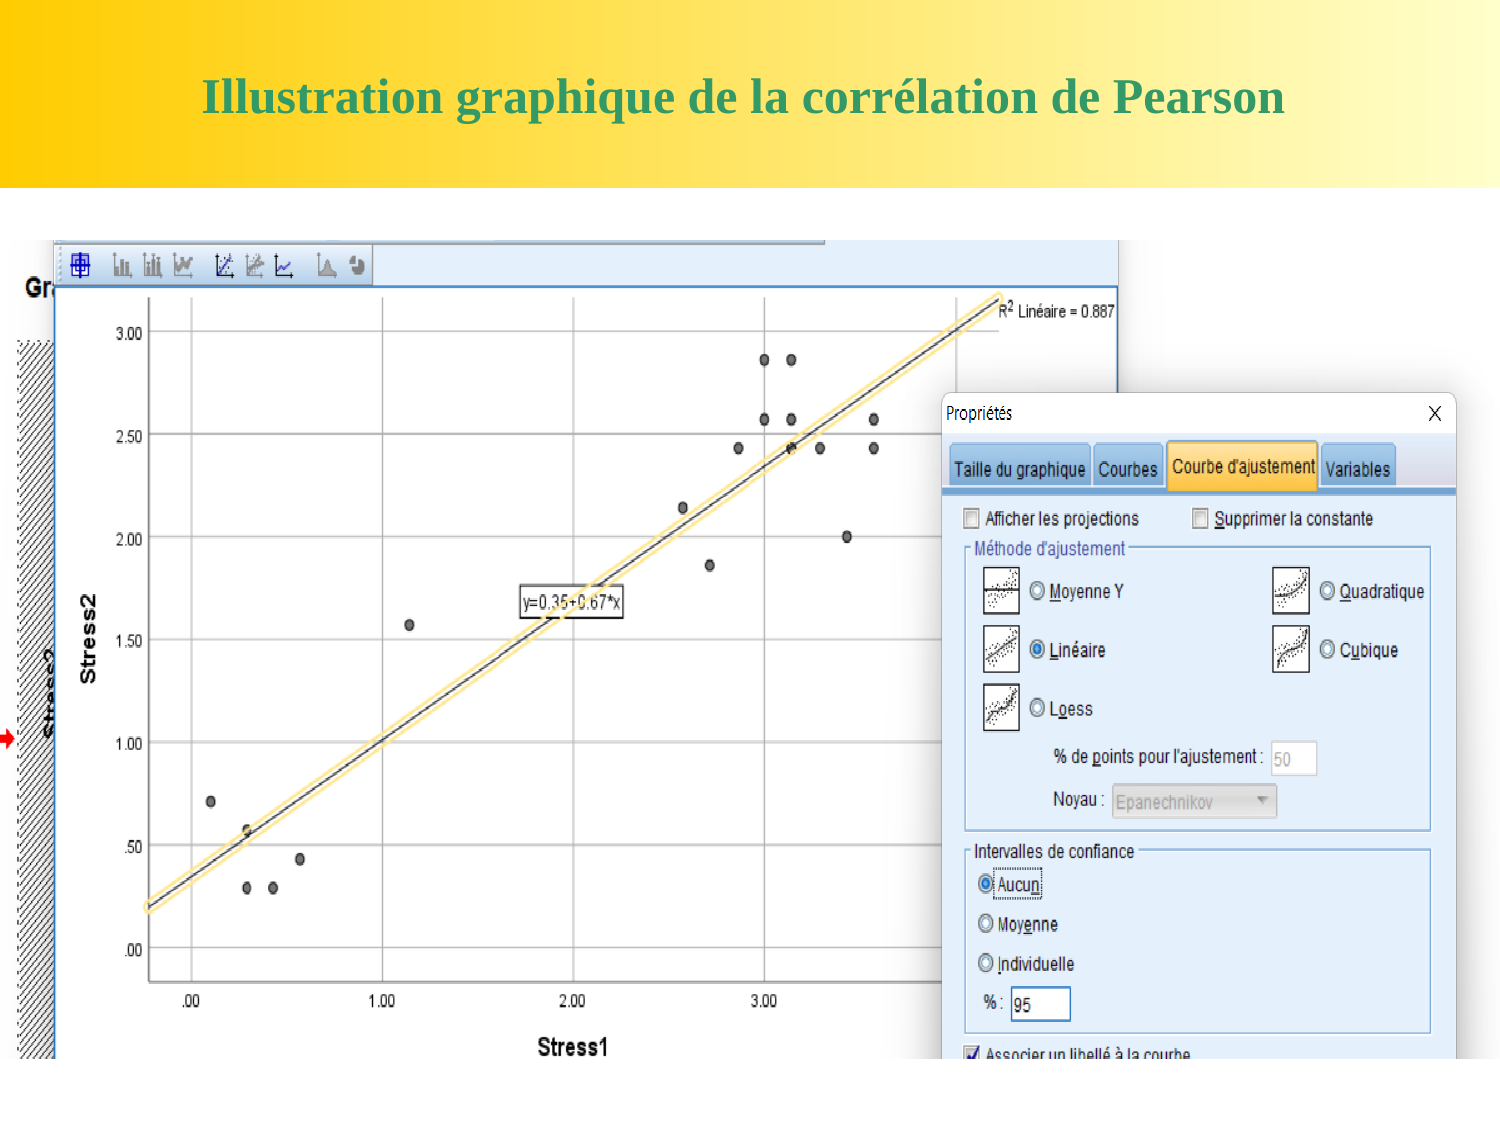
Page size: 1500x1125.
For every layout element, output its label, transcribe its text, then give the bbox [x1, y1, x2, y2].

picture [0, 240, 1500, 1059]
title Illustration graphique de la corrélation de Pearson [0, 0, 1500, 188]
